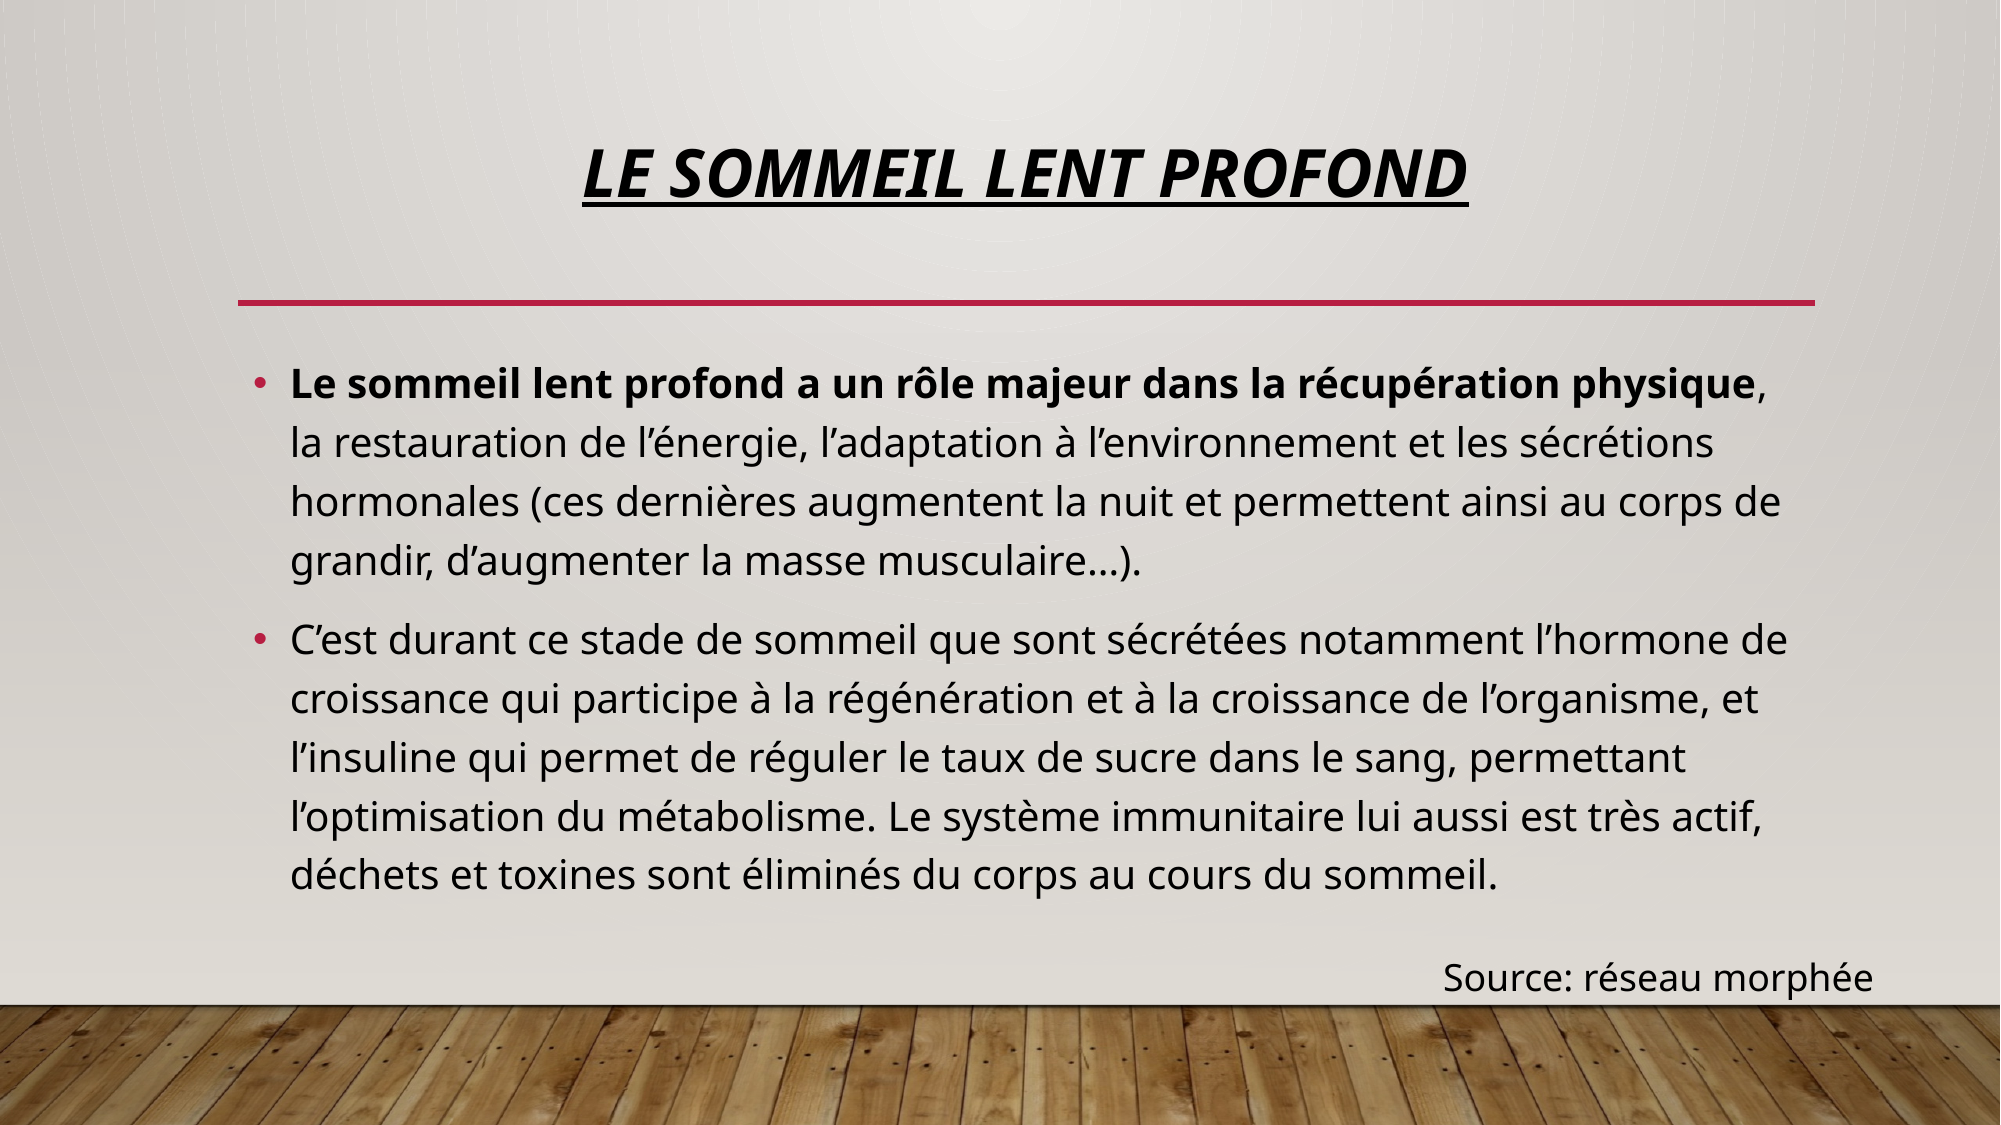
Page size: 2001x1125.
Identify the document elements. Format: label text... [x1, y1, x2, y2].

title Le sommeil lent profond [238, 131, 1814, 234]
text_box Source: réseau morphée [1428, 946, 1899, 1007]
list Le sommeil lent profond a un rôle majeur dans la récupération physique, la restauration de l’énergie, l’adaptation à l’environnement et les sécrétions hormonales (ces dernières augmentent la nuit et permettent ainsi au corps de grandir, d’augmenter la masse musculaire…). C’est durant ce stade de sommeil que sont sécrétées notamment l’hormone de croissance qui participe à la régénération et à la croissance de l’organisme, et l’insuline qui permet de réguler le taux de sucre dans le sang, permettant l’optimisation du métabolisme. Le système immunitaire lui aussi est très actif, déchets et toxines sont éliminés du corps au cours du sommeil. [238, 340, 1814, 907]
picture [0, 1005, 2000, 1125]
